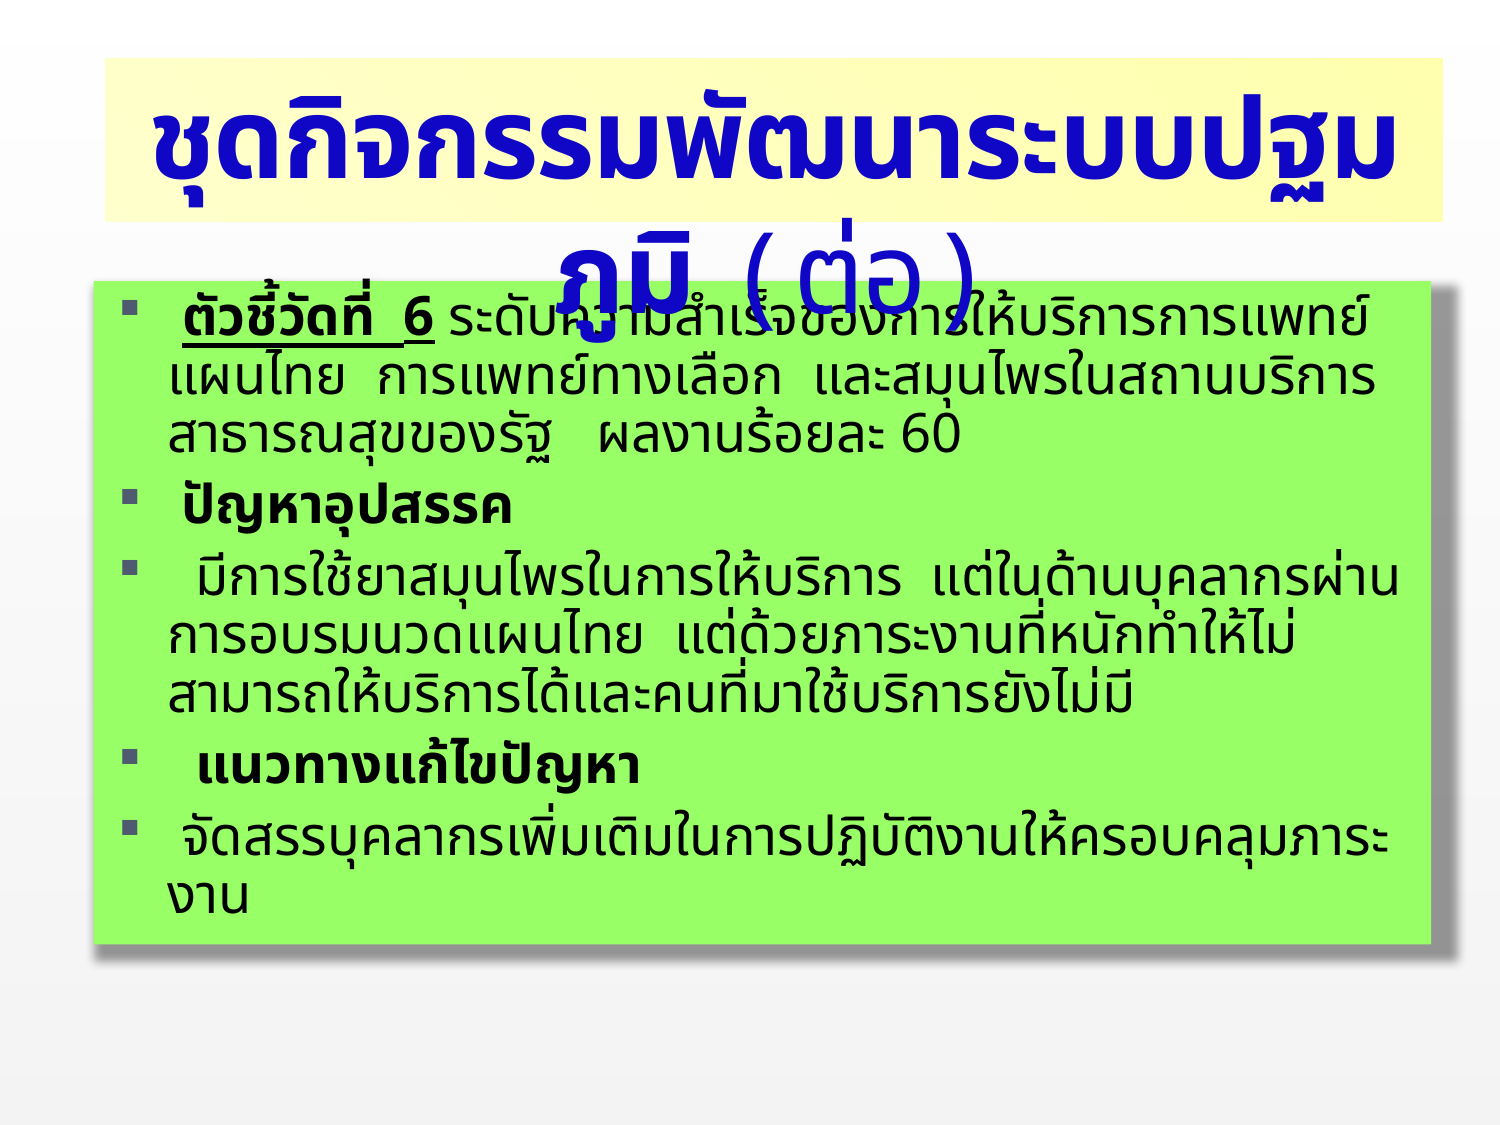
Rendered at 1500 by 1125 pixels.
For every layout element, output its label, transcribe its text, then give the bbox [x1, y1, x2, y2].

list ตัวชี้วัดที่ 6 ระดับความสำเร็จของการให้บริการการแพทย์แผนไทย การแพทย์ทางเลือก และสมุนไพรในสถานบริการสาธารณสุขของรัฐ ผลงานร้อยละ 60 ปัญหาอุปสรรค มีการใช้ยาสมุนไพรในการให้บริการ แต่ในด้านบุคลากรผ่านการอบรมนวดแผนไทย แต่ด้วยภาระงานที่หนักทำให้ไม่สามารถให้บริการได้และคนที่มาใช้บริการยังไม่มี แนวทางแก้ไขปัญหา จัดสรรบุคลากรเพิ่มเติมในการปฏิบัติงานให้ครอบคลุมภาระงาน [93, 281, 1432, 945]
title ชุดกิจกรรมพัฒนาระบบปฐมภูมิ (ต่อ) [105, 58, 1443, 222]
